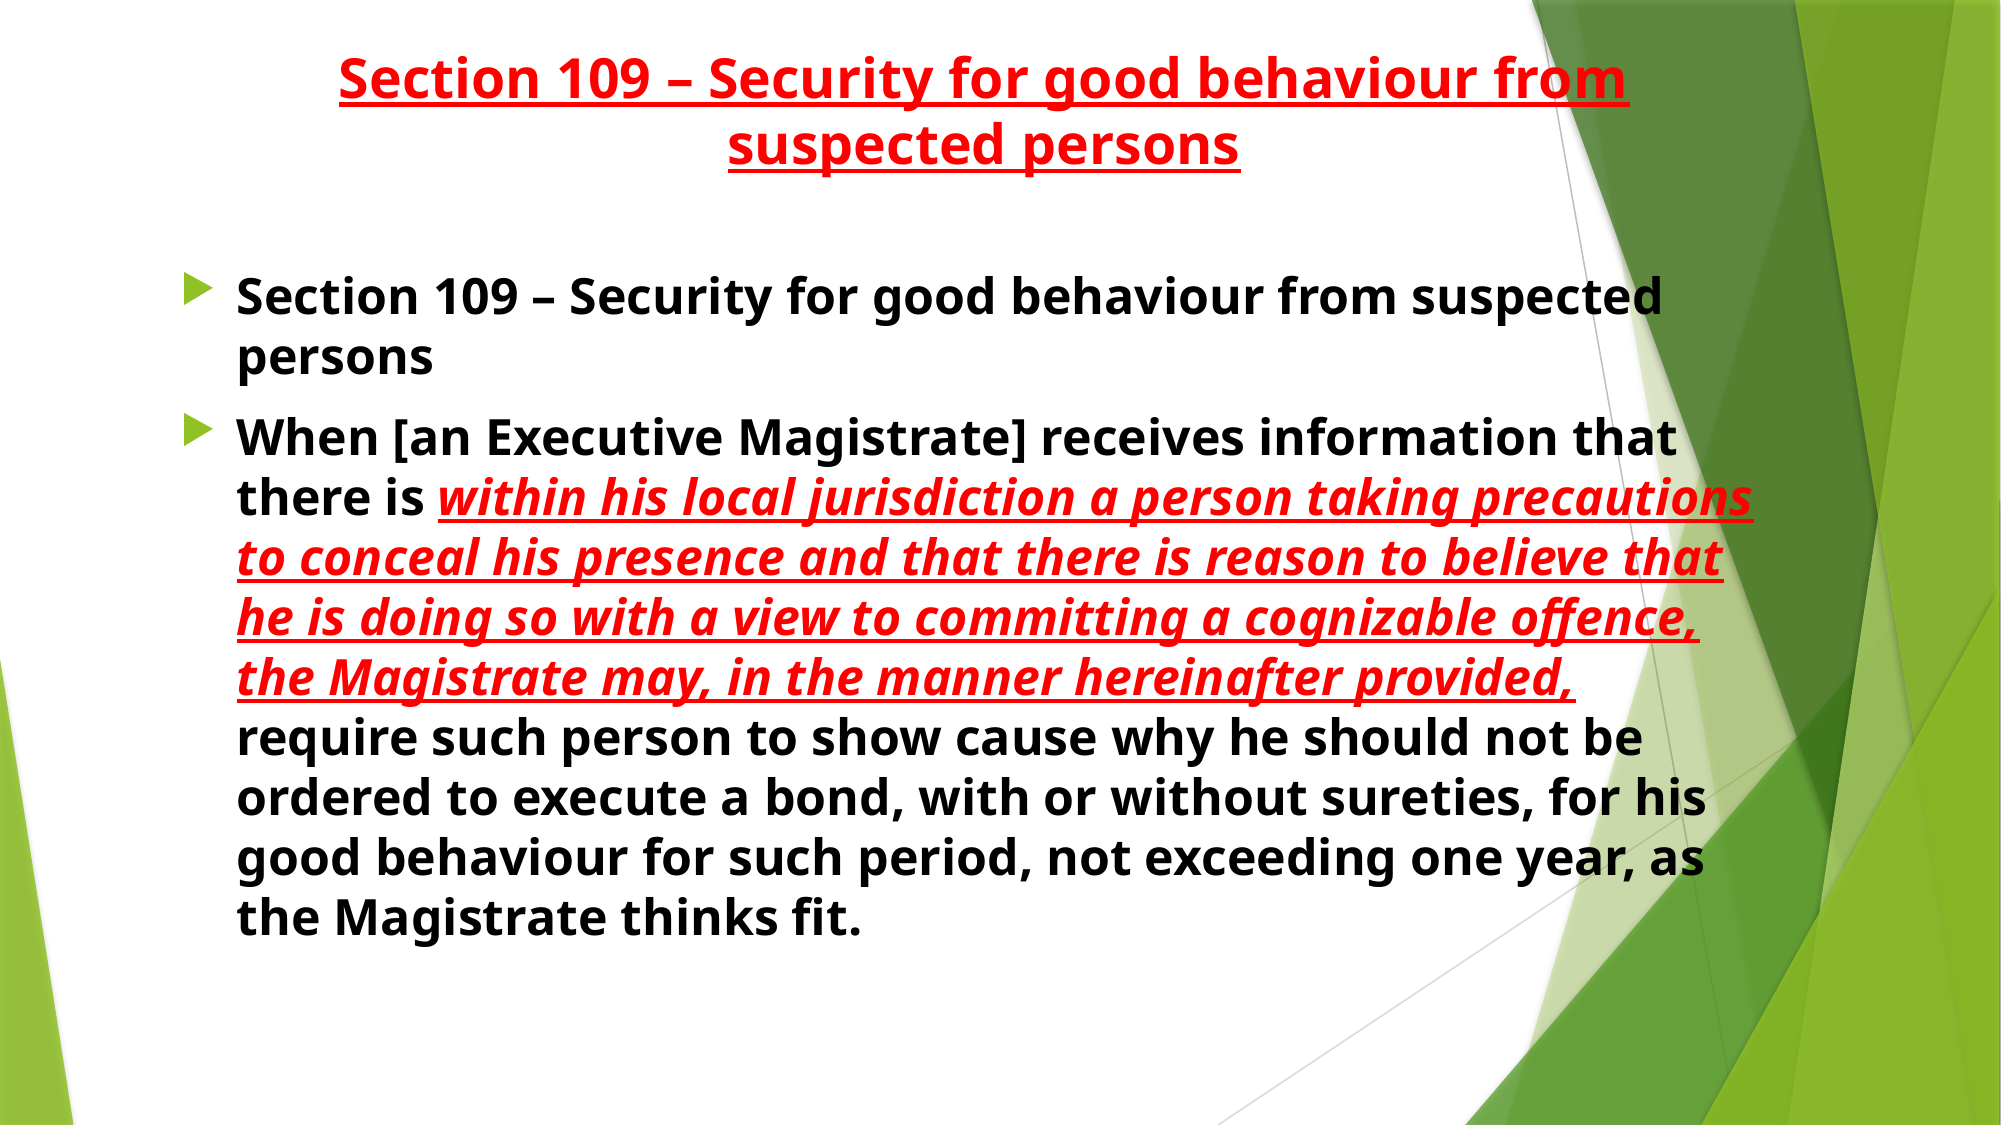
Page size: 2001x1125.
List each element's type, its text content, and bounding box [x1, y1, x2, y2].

list Section 109 – Security for good behaviour from suspected persons When [an Executive Magistrate] receives information that there is within his local jurisdiction a person taking precautions to conceal his presence and that there is reason to believe that he is doing so with a view to committing a cognizable offence, the Magistrate may, in the manner hereinafter provided, require such person to show cause why he should not be ordered to execute a bond, with or without sureties, for his good behaviour for such period, not exceeding one year, as the Magistrate thinks fit. [165, 256, 1771, 1053]
title Section 109 – Security for good behaviour from suspected persons [279, 35, 1690, 252]
